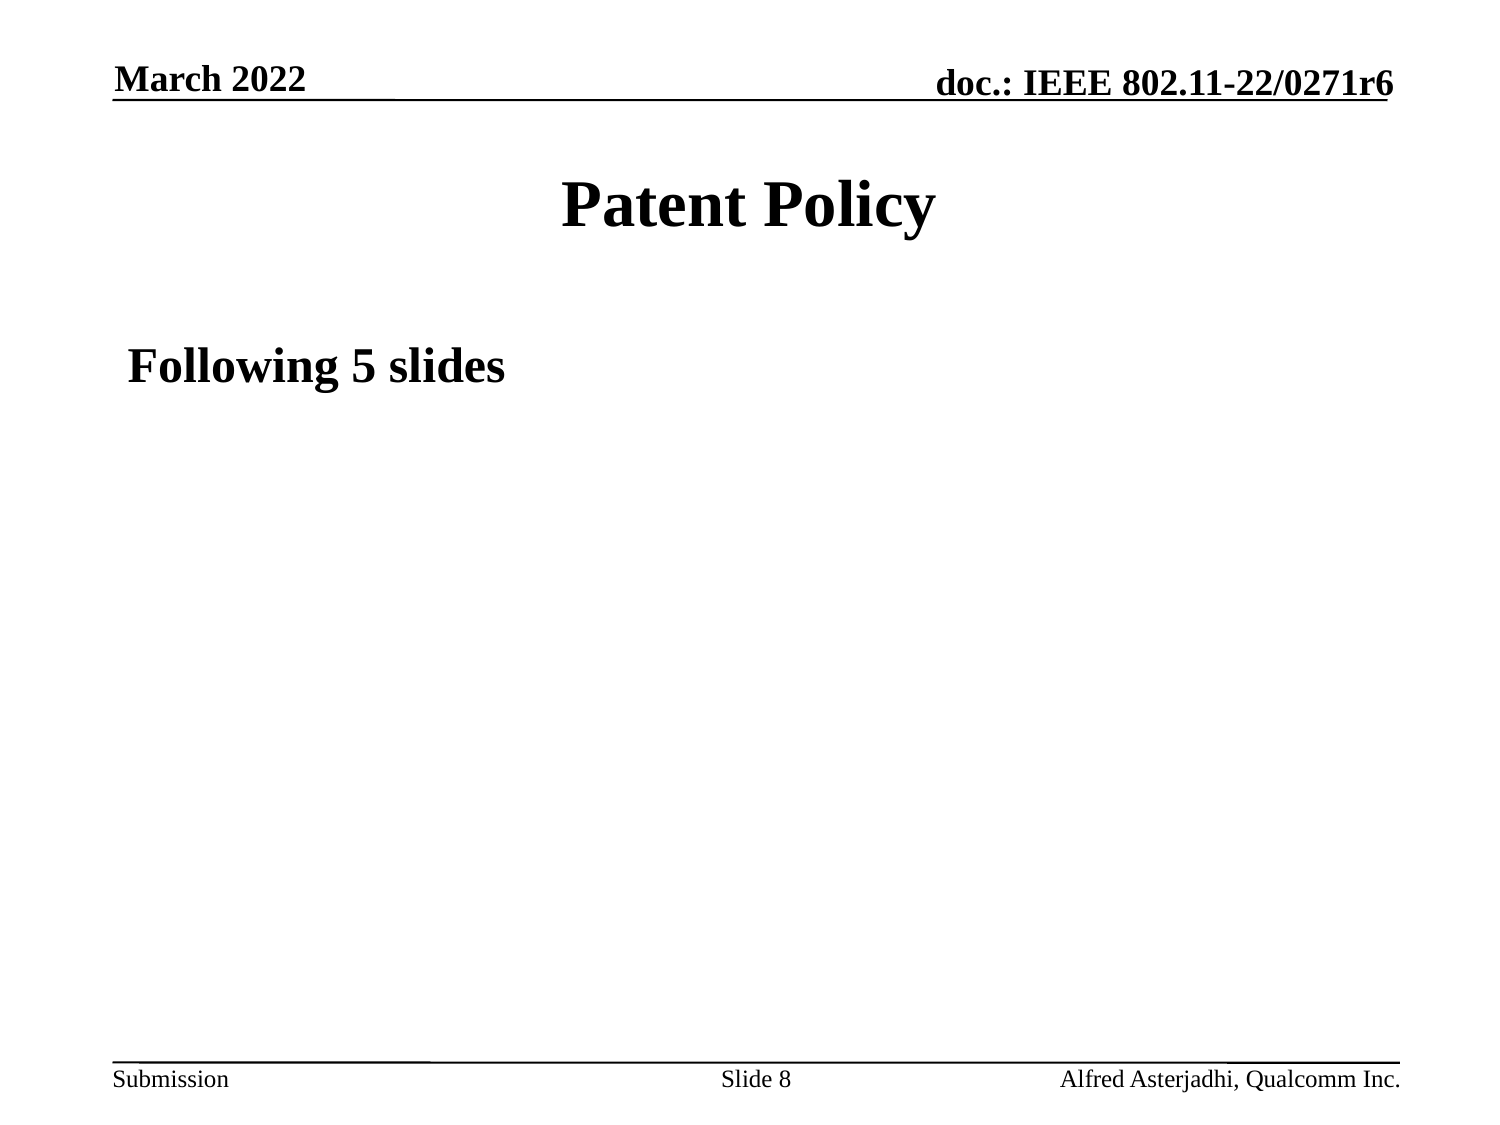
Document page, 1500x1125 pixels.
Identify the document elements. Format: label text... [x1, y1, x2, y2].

list Following 5 slides [112, 324, 1388, 1000]
title Patent Policy [112, 112, 1388, 288]
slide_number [114, 54, 493, 100]
slide_number Slide 8 [712, 1061, 800, 1123]
footer Alfred Asterjadhi, Qualcomm Inc. [878, 1061, 1402, 1093]
